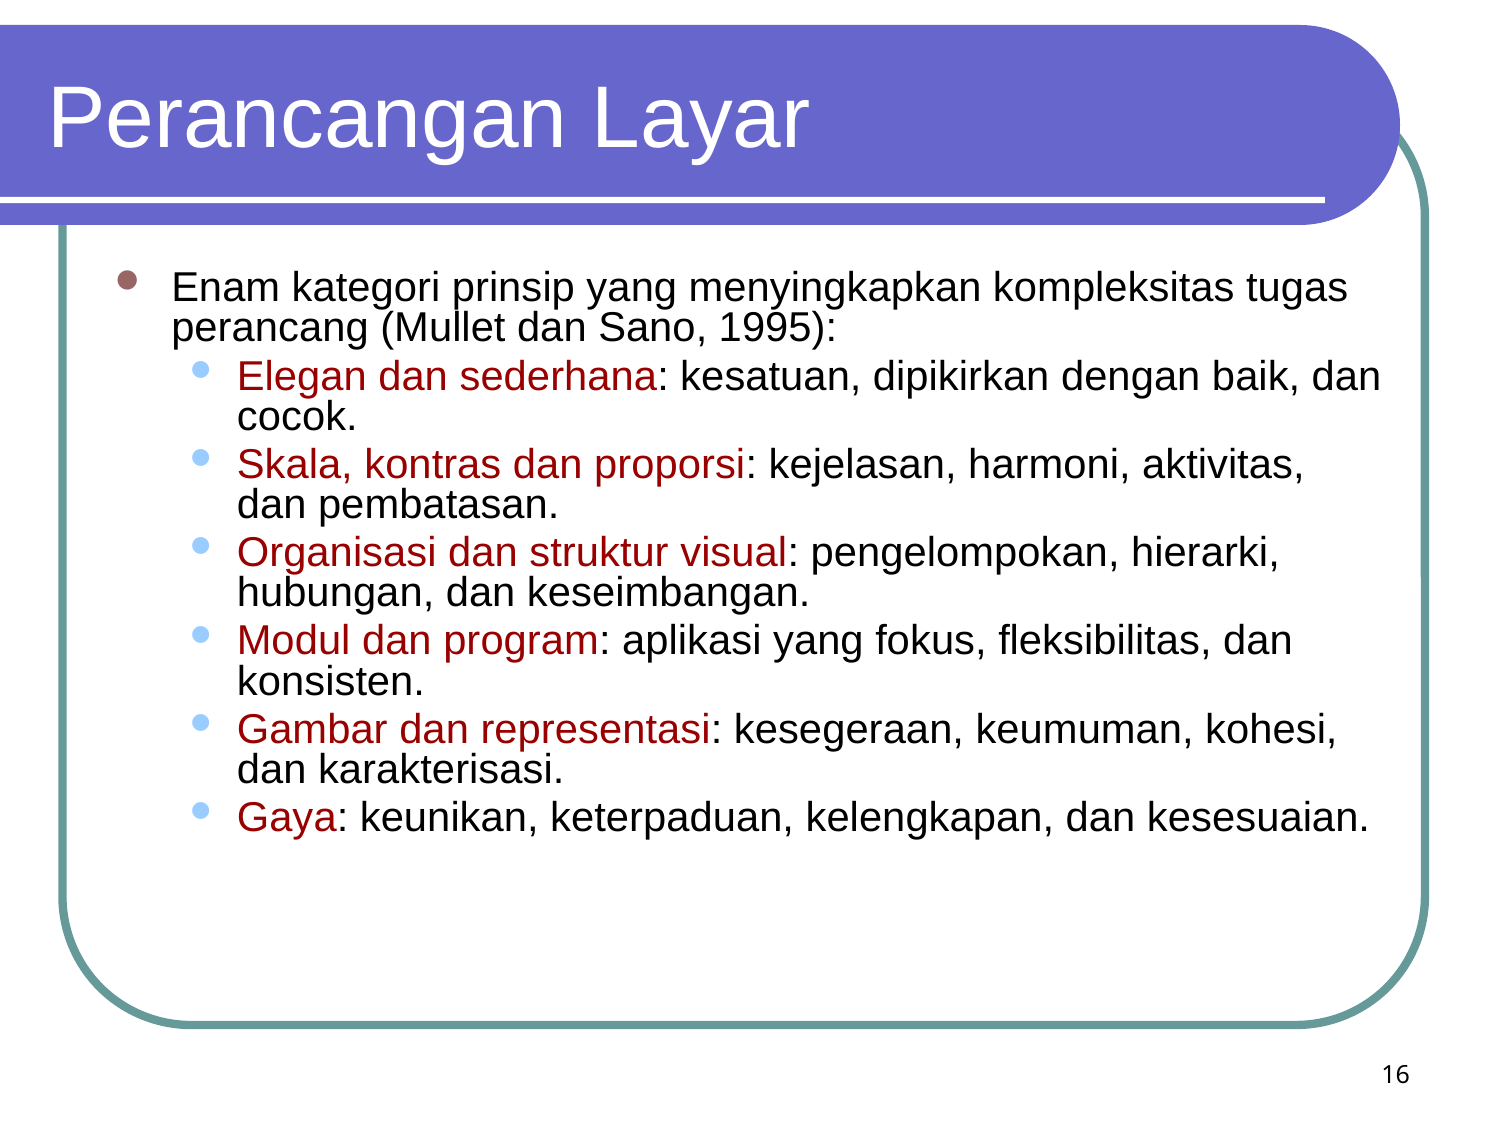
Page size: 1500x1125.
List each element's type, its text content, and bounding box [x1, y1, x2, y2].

slide_number 16 [1074, 1024, 1426, 1101]
title Perancangan Layar [32, 37, 1347, 188]
list Enam kategori prinsip yang menyingkapkan kompleksitas tugas perancang (Mullet dan Sano, 1995): Elegan dan sederhana: kesatuan, dipikirkan dengan baik, dan cocok. Skala, kontras dan proporsi: kejelasan, harmoni, aktivitas, dan pembatasan. Organisasi dan struktur visual: pengelompokan, hierarki, hubungan, dan keseimbangan. Modul dan program: aplikasi yang fokus, fleksibilitas, dan konsisten. Gambar dan representasi: kesegeraan, keumuman, kohesi, dan karakterisasi. Gaya: keunikan, keterpaduan, kelengkapan, dan kesesuaian. [99, 262, 1400, 988]
